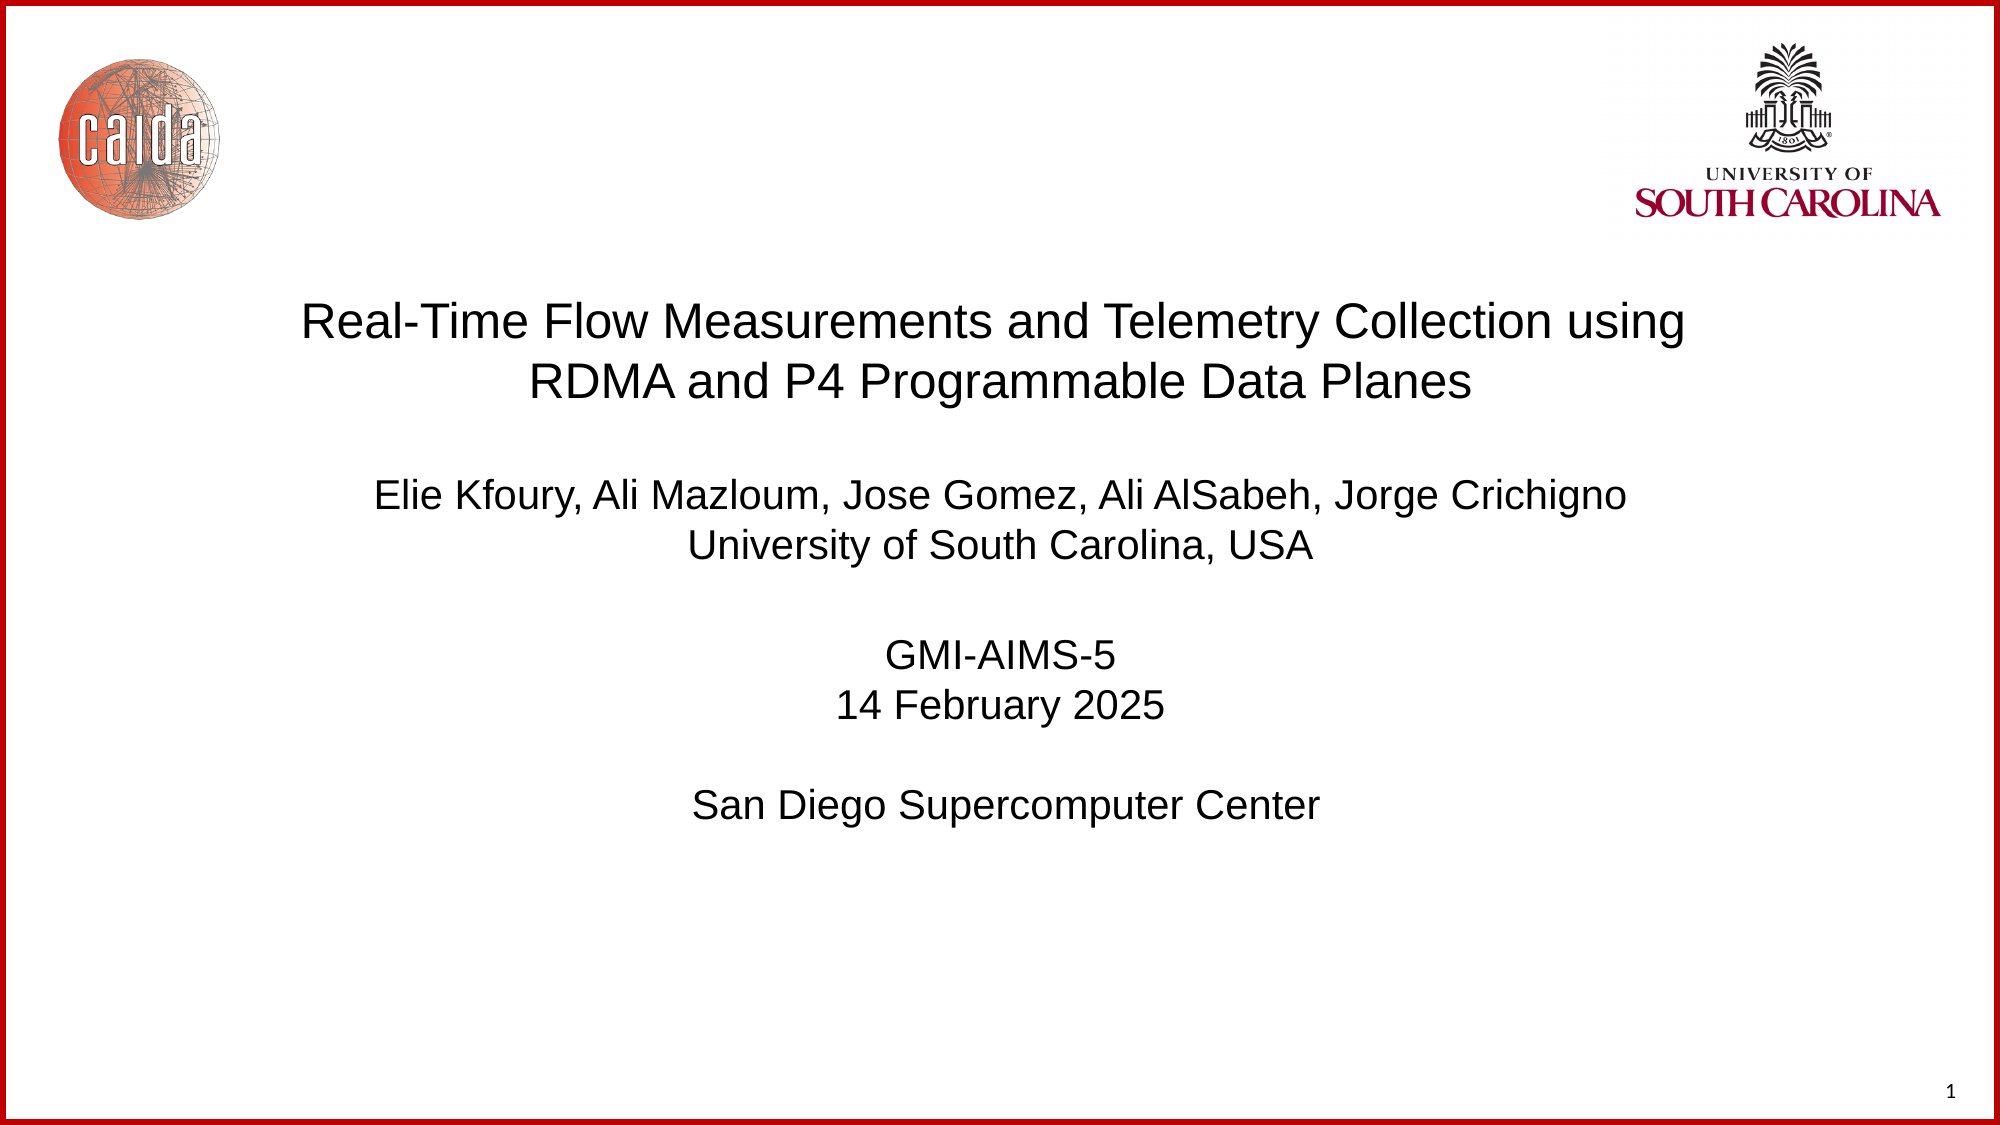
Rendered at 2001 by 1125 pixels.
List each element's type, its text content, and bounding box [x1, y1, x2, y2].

text_box Real-Time Flow Measurements and Telemetry Collection using RDMA and P4 Programmable Data Planes Elie Kfoury, Ali Mazloum, Jose Gomez, Ali AlSabeh, Jorge Crichigno University of South Carolina, USA GMI-AIMS-5 14 February 2025 San Diego Supercomputer Center [101, 109, 1900, 1008]
slide_number 1 [1756, 1059, 1972, 1120]
picture [1598, 12, 1972, 244]
picture [55, 56, 222, 223]
